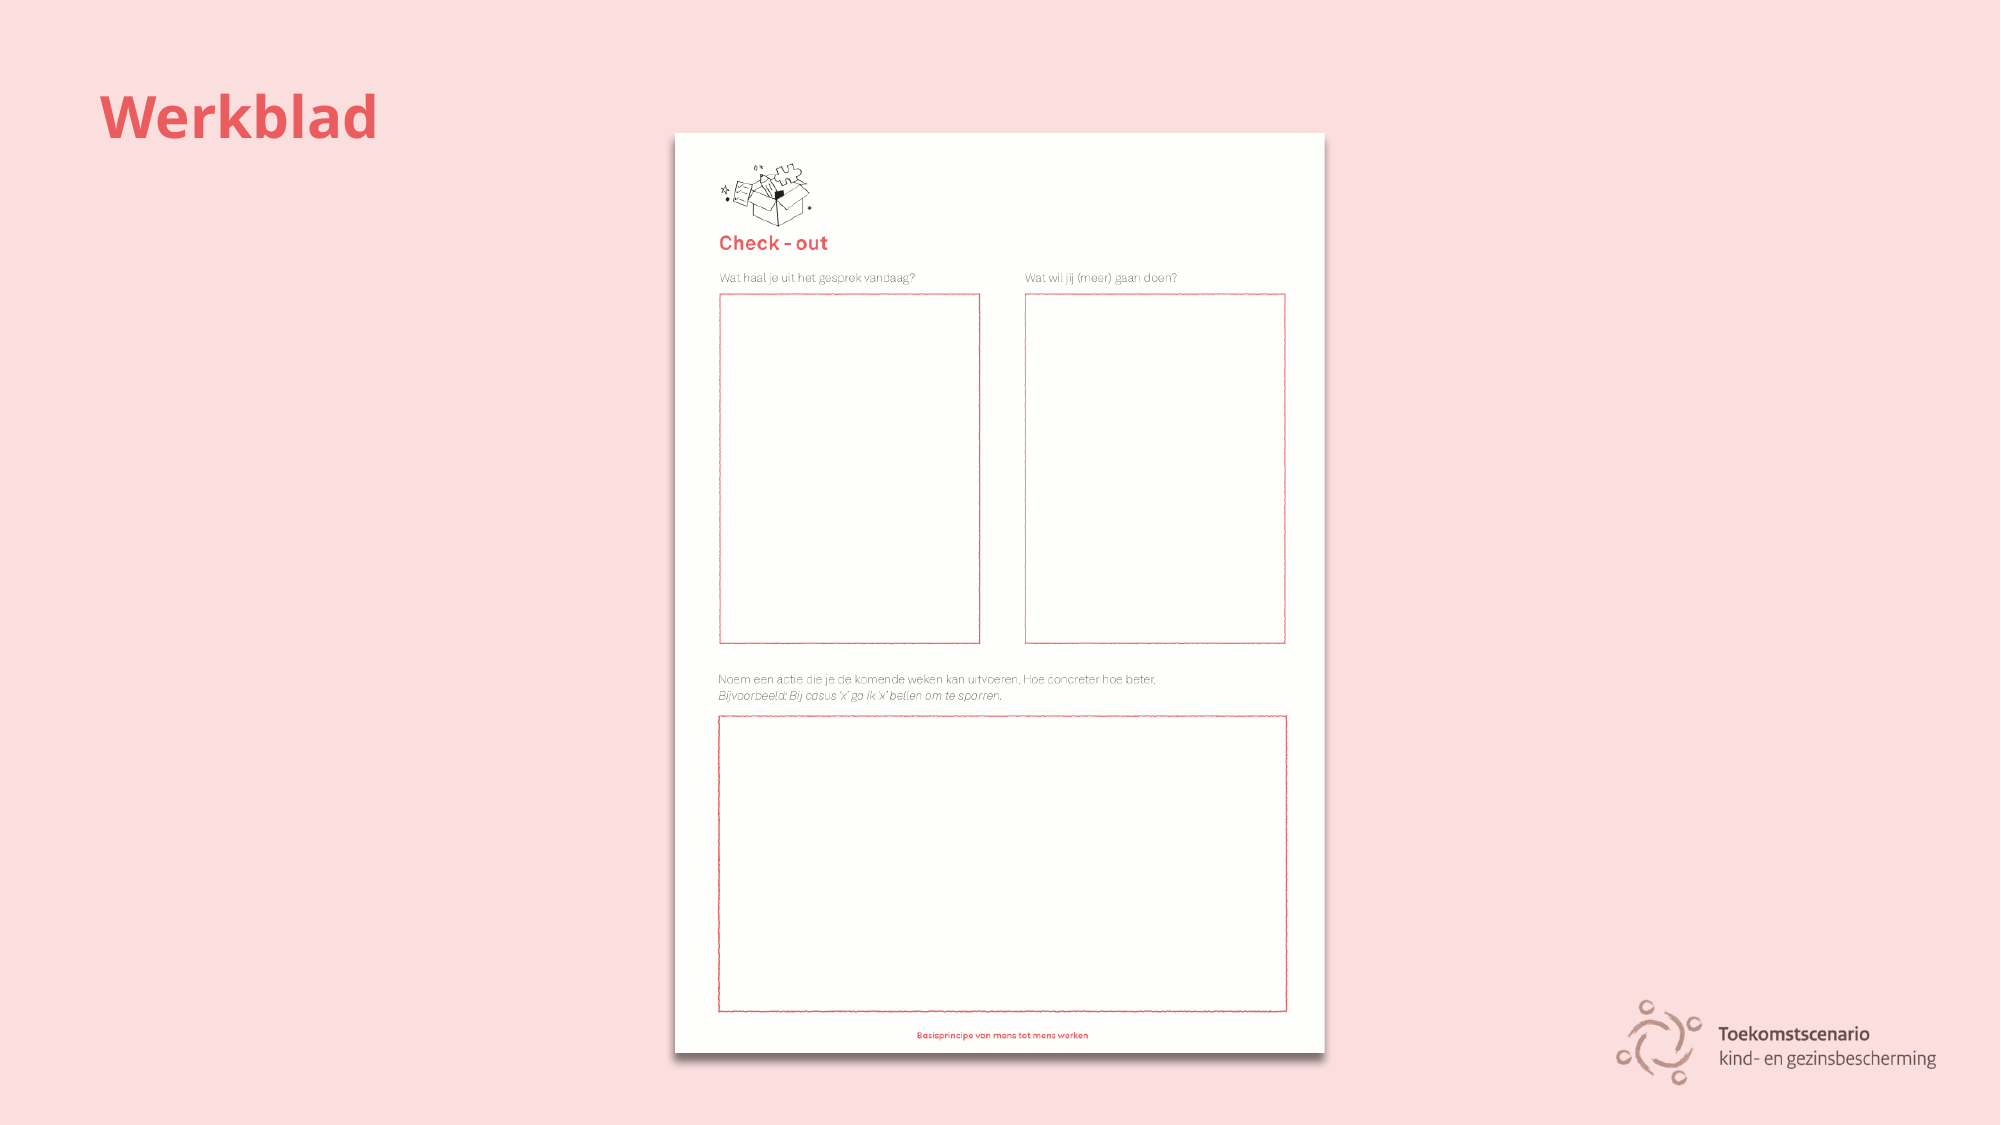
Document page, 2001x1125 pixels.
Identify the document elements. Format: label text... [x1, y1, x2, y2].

picture [1598, 993, 1967, 1097]
text_box Werkblad [85, 72, 1381, 158]
picture [674, 132, 1326, 1054]
